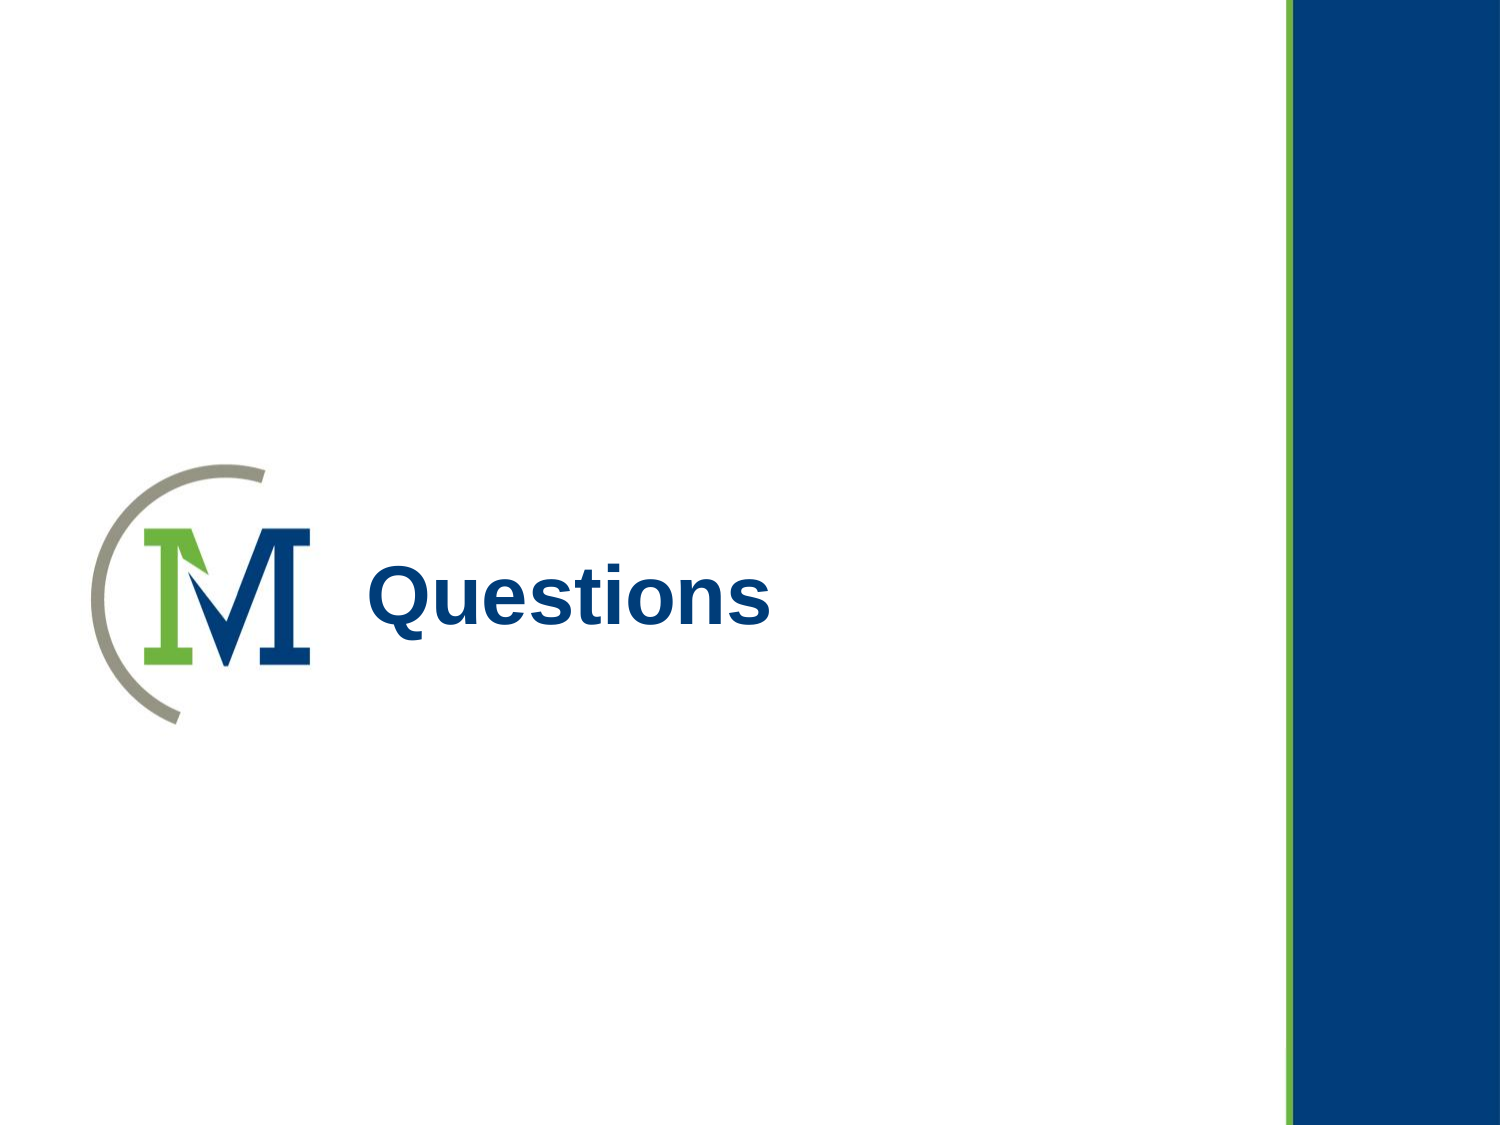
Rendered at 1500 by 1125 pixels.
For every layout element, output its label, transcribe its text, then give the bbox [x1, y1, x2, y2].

picture [0, 0, 1500, 1125]
text_box Questions [351, 533, 973, 649]
